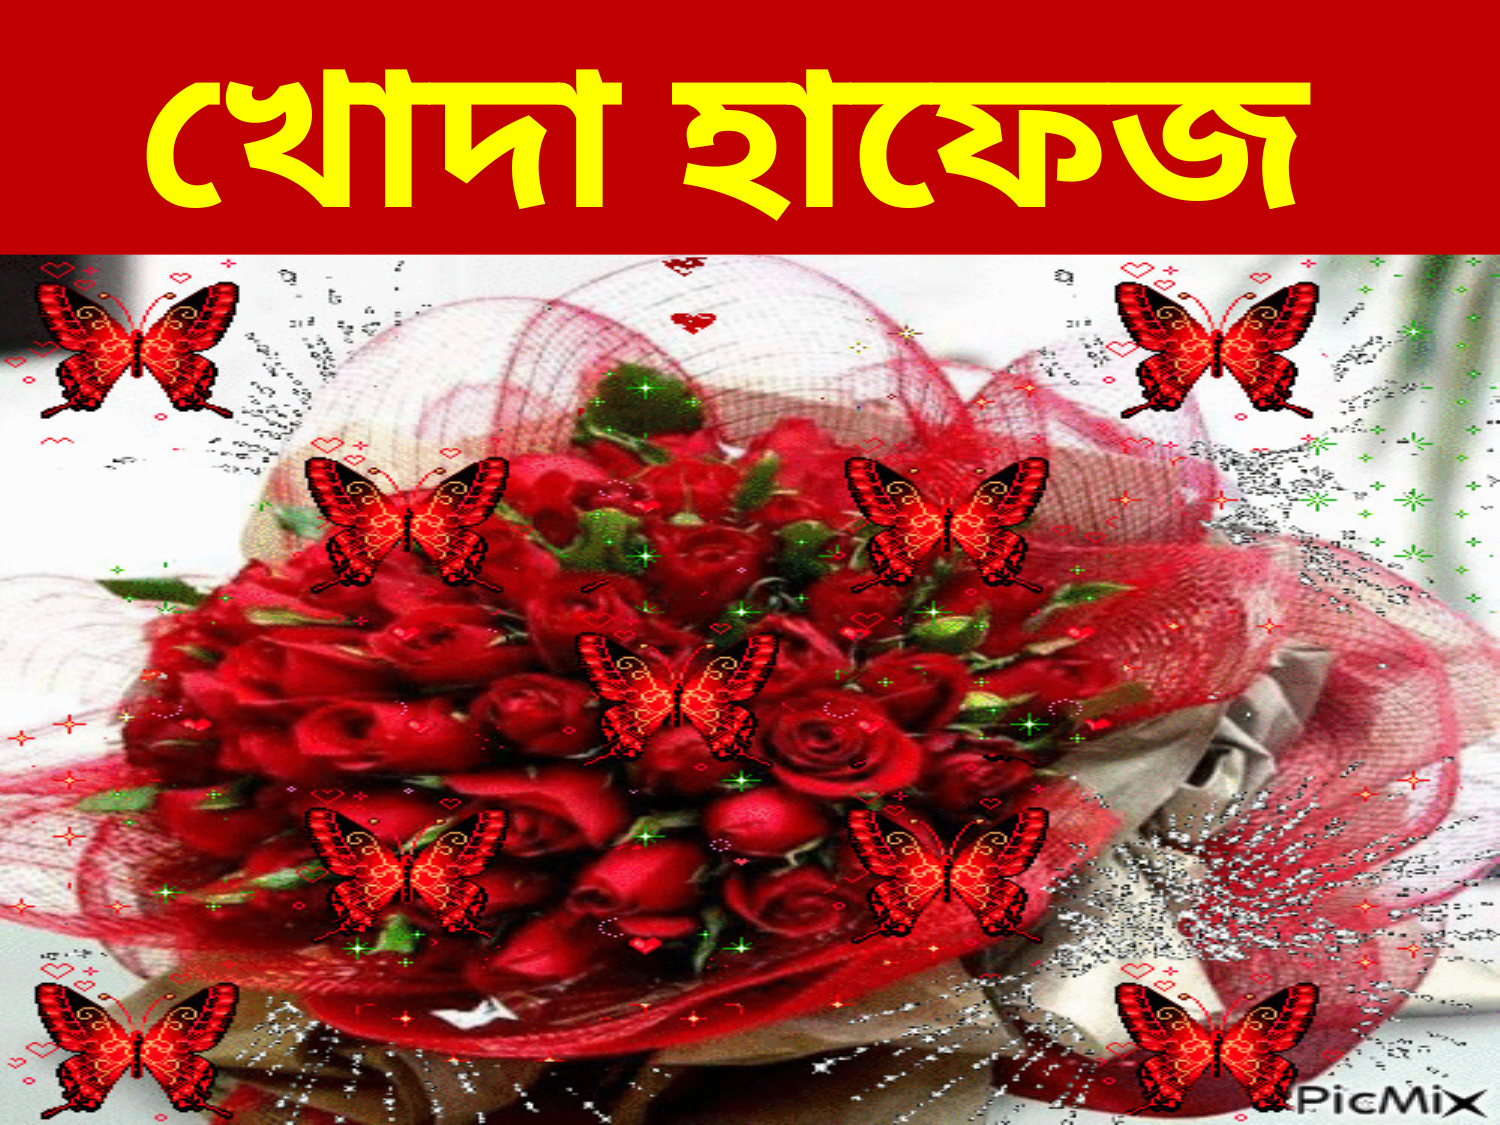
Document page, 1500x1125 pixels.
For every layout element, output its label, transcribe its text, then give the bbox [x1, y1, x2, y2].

picture [0, 249, 1500, 1125]
text_box খোদা হাফেজ [0, 0, 1500, 249]
